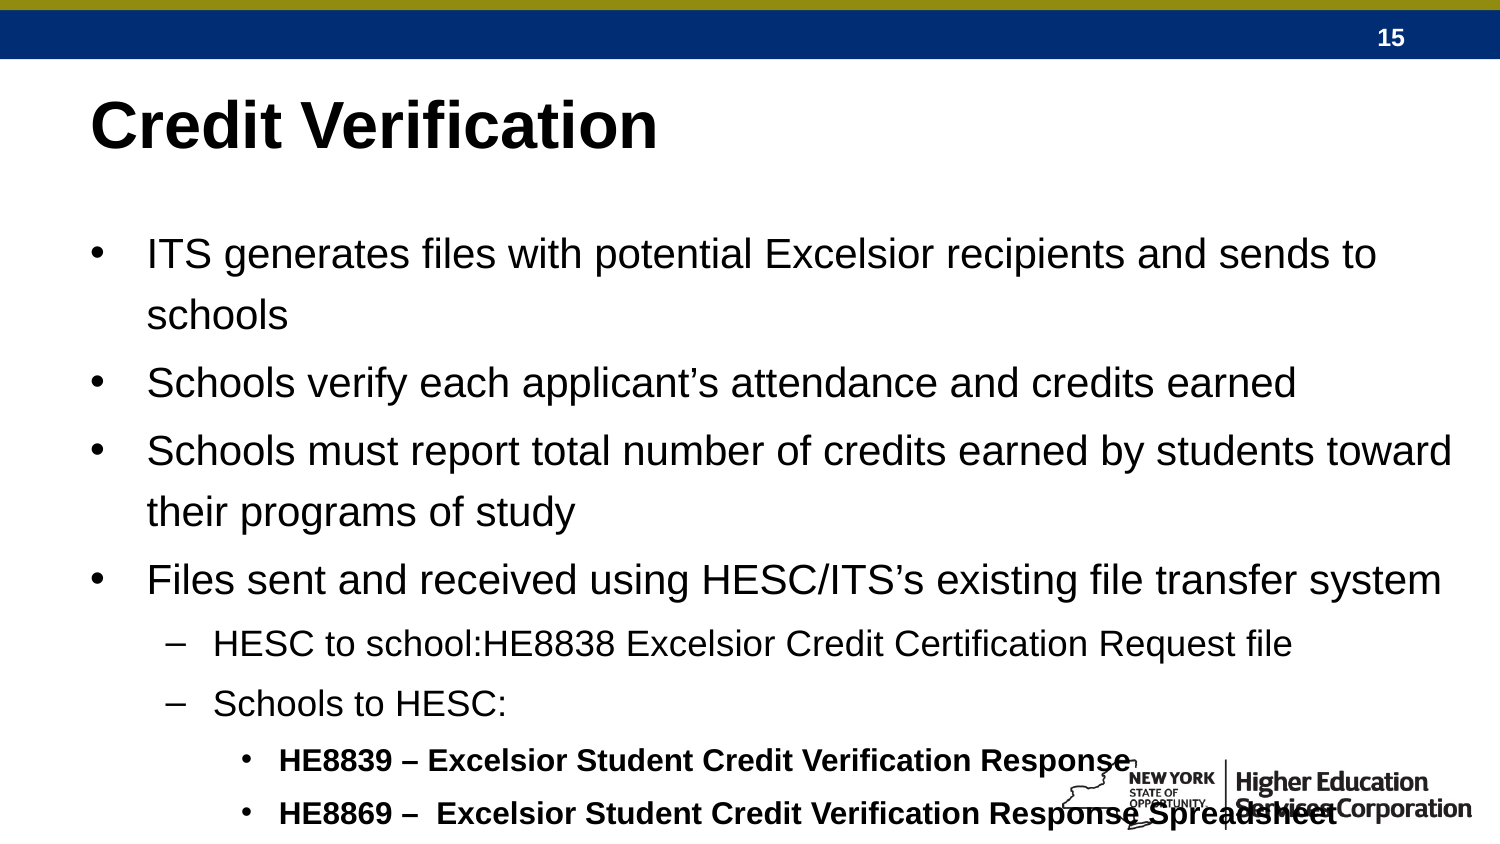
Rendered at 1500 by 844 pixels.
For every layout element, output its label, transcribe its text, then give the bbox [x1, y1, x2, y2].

title Credit Verification [75, 52, 1425, 193]
list ITS generates files with potential Excelsior recipients and sends to schools Schools verify each applicant’s attendance and credits earned Schools must report total number of credits earned by students toward their programs of study Files sent and received using HESC/ITS’s existing file transfer system HESC to school:HE8838 Excelsior Credit Certification Request file Schools to HESC: HE8839 – Excelsior Student Credit Verification Response HE8869 – Excelsior Student Credit Verification Response Spreadsheet [75, 209, 1475, 844]
